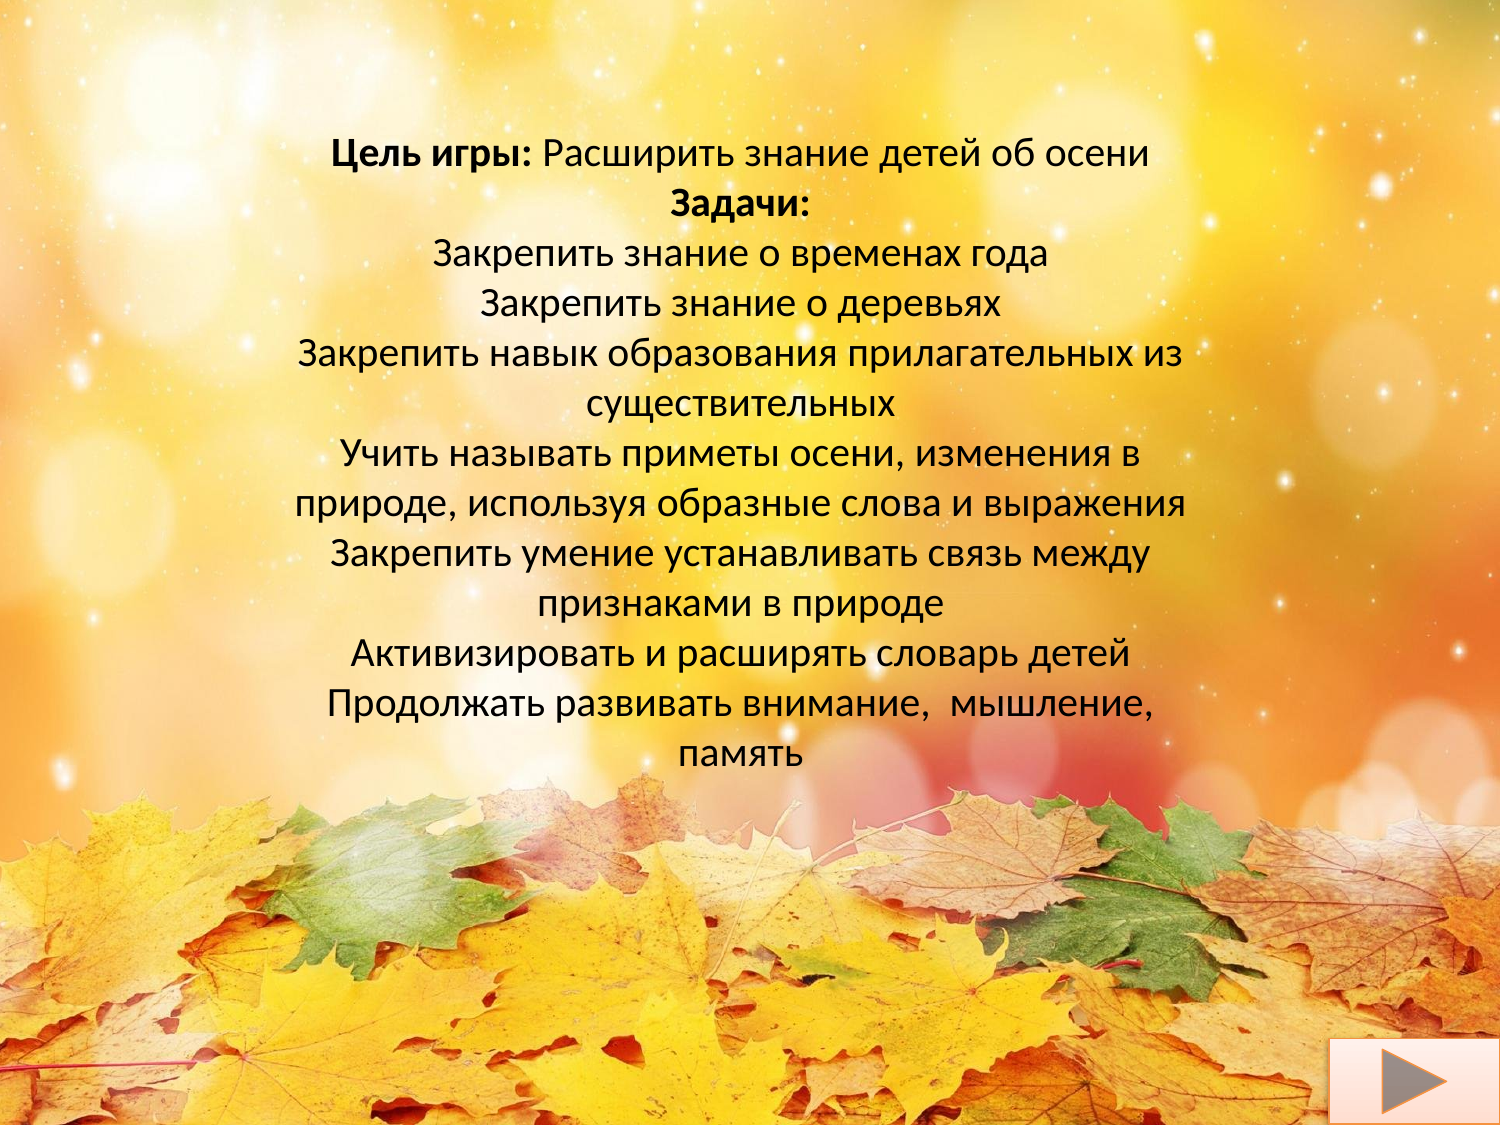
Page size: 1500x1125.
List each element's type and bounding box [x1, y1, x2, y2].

list [0, 0, 1500, 1125]
